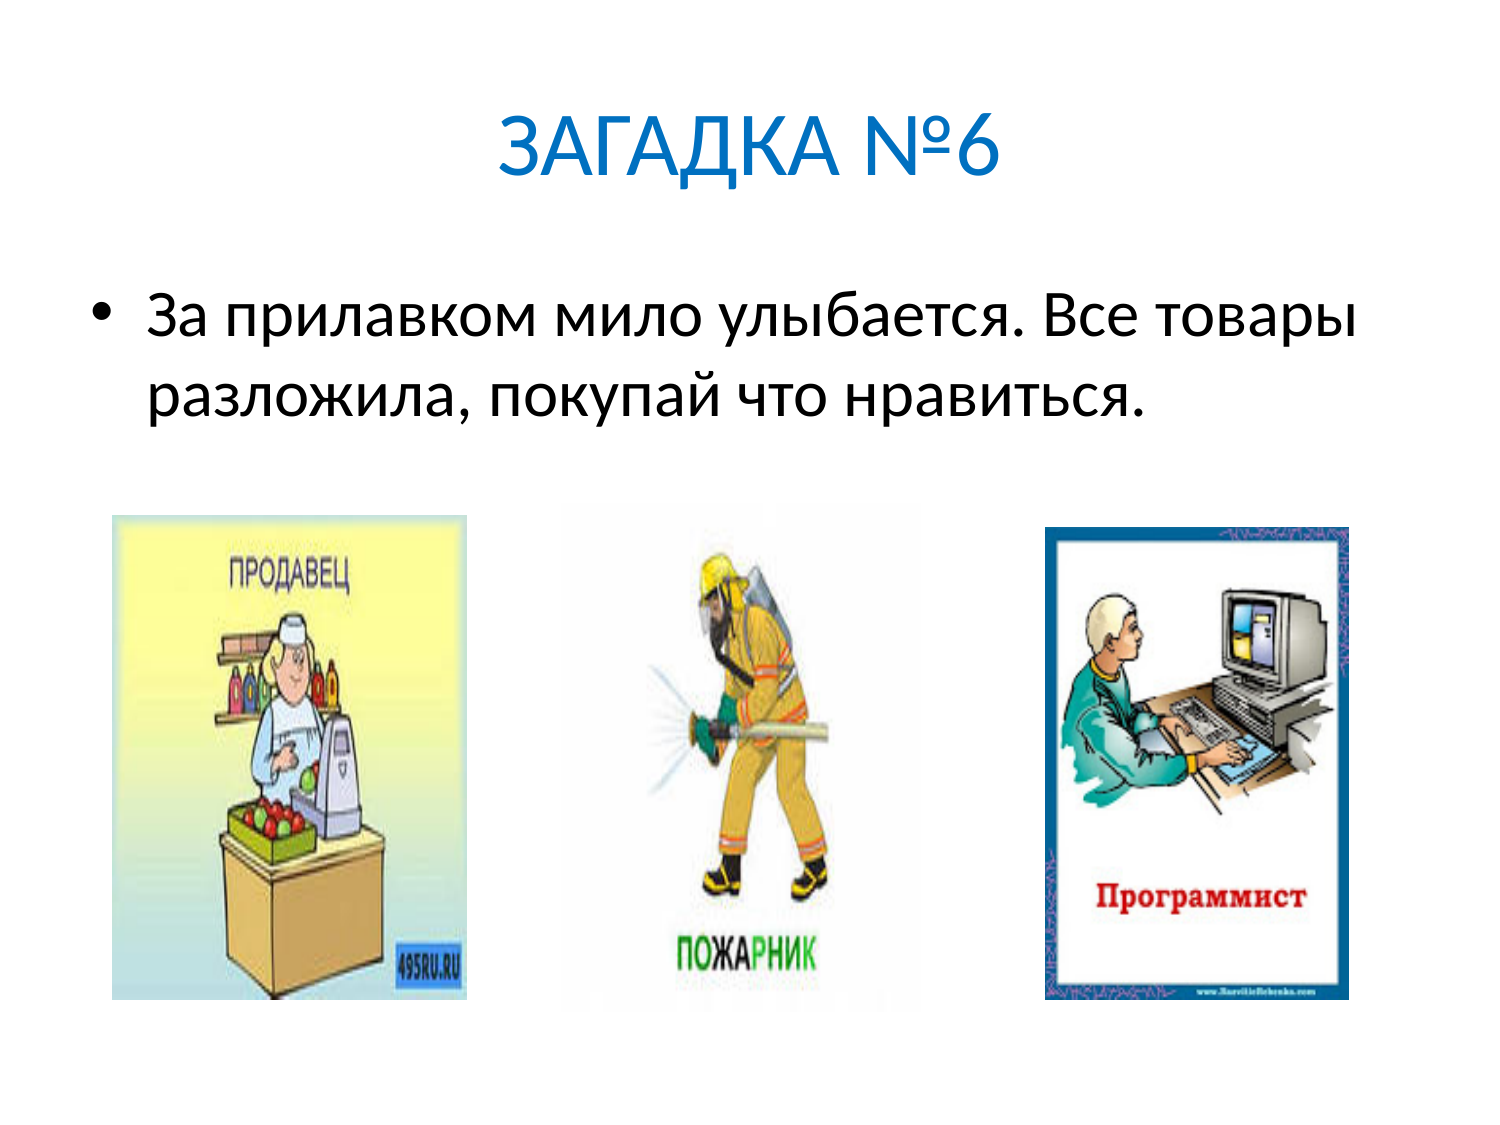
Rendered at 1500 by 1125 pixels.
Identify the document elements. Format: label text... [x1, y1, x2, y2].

title ЗАГАДКА №6 [75, 45, 1425, 233]
picture [1045, 530, 1055, 536]
picture [1322, 995, 1330, 1000]
picture [560, 503, 921, 1012]
list За прилавком мило улыбается. Все товары разложила, покупай что нравиться. [75, 262, 1425, 1005]
picture [1045, 526, 1349, 1000]
picture [111, 514, 467, 1000]
